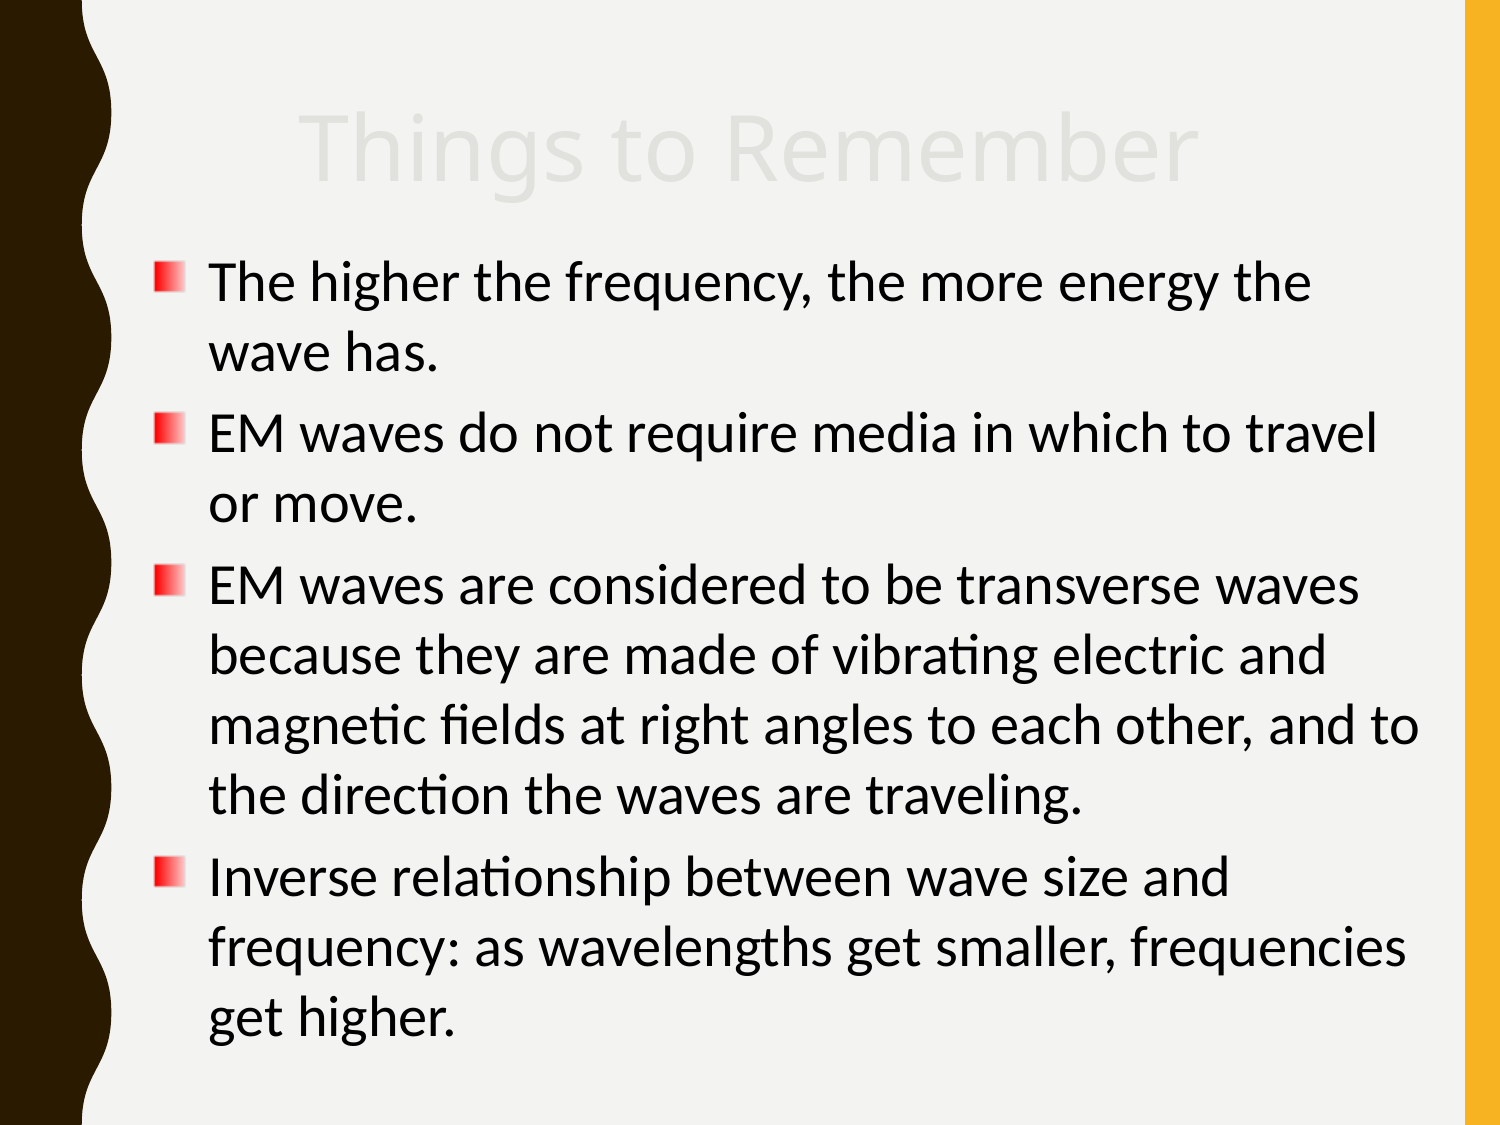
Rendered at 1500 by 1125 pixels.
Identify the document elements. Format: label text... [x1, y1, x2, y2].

picture [152, 410, 189, 448]
text_box Things to Remember [74, 82, 1425, 236]
picture [152, 562, 189, 600]
text_box The higher the frequency, the more energy the wave has. EM waves do not require media in which to travel or move. EM waves are considered to be transverse waves because they are made of vibrating electric and magnetic fields at right angles to each other, and to the direction the waves are traveling. Inverse relationship between wave size and frequency: as wavelengths get smaller, frequencies get higher. [137, 235, 1459, 1059]
picture [152, 259, 189, 296]
picture [152, 854, 189, 891]
